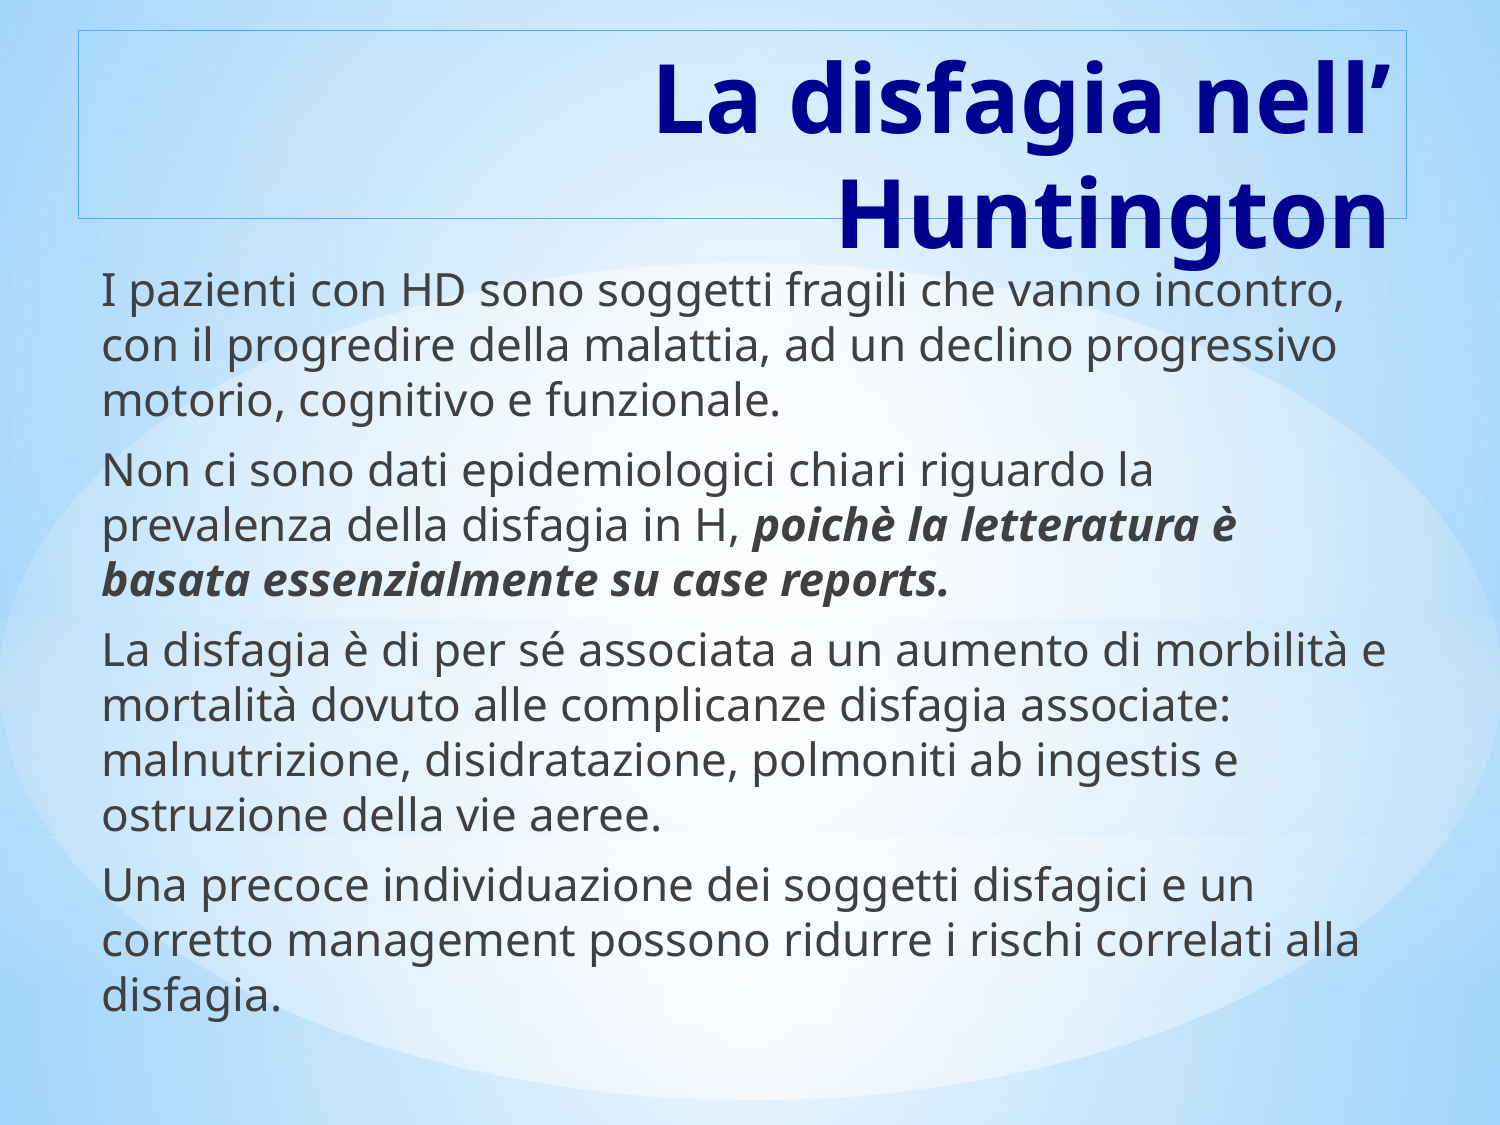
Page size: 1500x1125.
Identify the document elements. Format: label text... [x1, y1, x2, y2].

list I pazienti con HD sono soggetti fragili che vanno incontro, con il progredire della malattia, ad un declino progressivo motorio, cognitivo e funzionale. Non ci sono dati epidemiologici chiari riguardo la prevalenza della disfagia in H, poichè la letteratura è basata essenzialmente su case reports. La disfagia è di per sé associata a un aumento di morbilità e mortalità dovuto alle complicanze disfagia associate: malnutrizione, disidratazione, polmoniti ab ingestis e ostruzione della vie aeree. Una precoce individuazione dei soggetti disfagici e un corretto management possono ridurre i rischi correlati alla disfagia. [78, 252, 1407, 1125]
title La disfagia nell’ Huntington [78, 30, 1407, 219]
